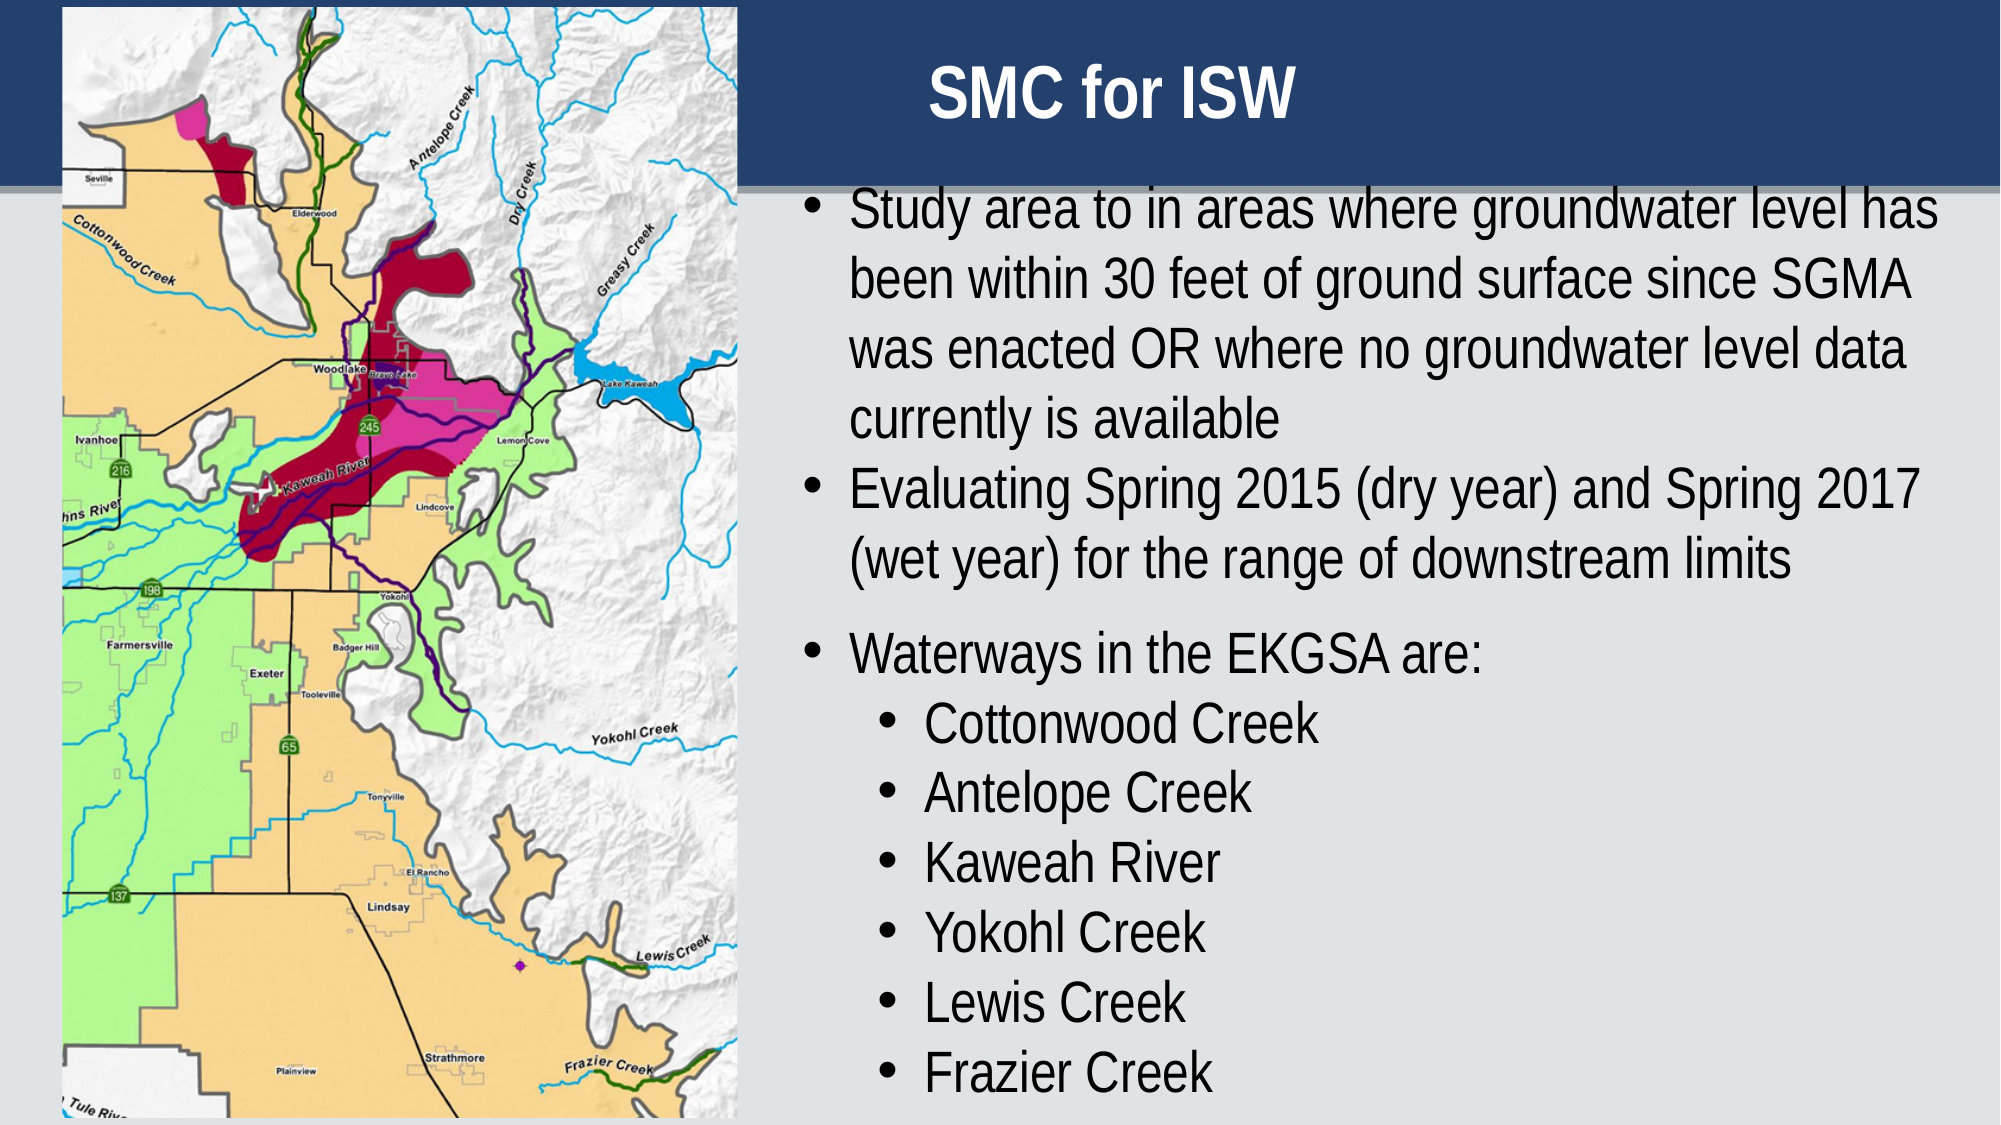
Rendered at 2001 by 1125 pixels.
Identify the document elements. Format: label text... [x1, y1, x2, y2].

text_box Study area to in areas where groundwater level has been within 30 feet of ground surface since SGMA was enacted OR where no groundwater level data currently is available Evaluating Spring 2015 (dry year) and Spring 2017 (wet year) for the range of downstream limits Waterways in the EKGSA are: Cottonwood Creek Antelope Creek Kaweah River Yokohl Creek Lewis Creek Frazier Creek [787, 162, 1975, 1112]
title SMC for ISW [799, 7, 1426, 162]
picture [0, 0, 2001, 1125]
